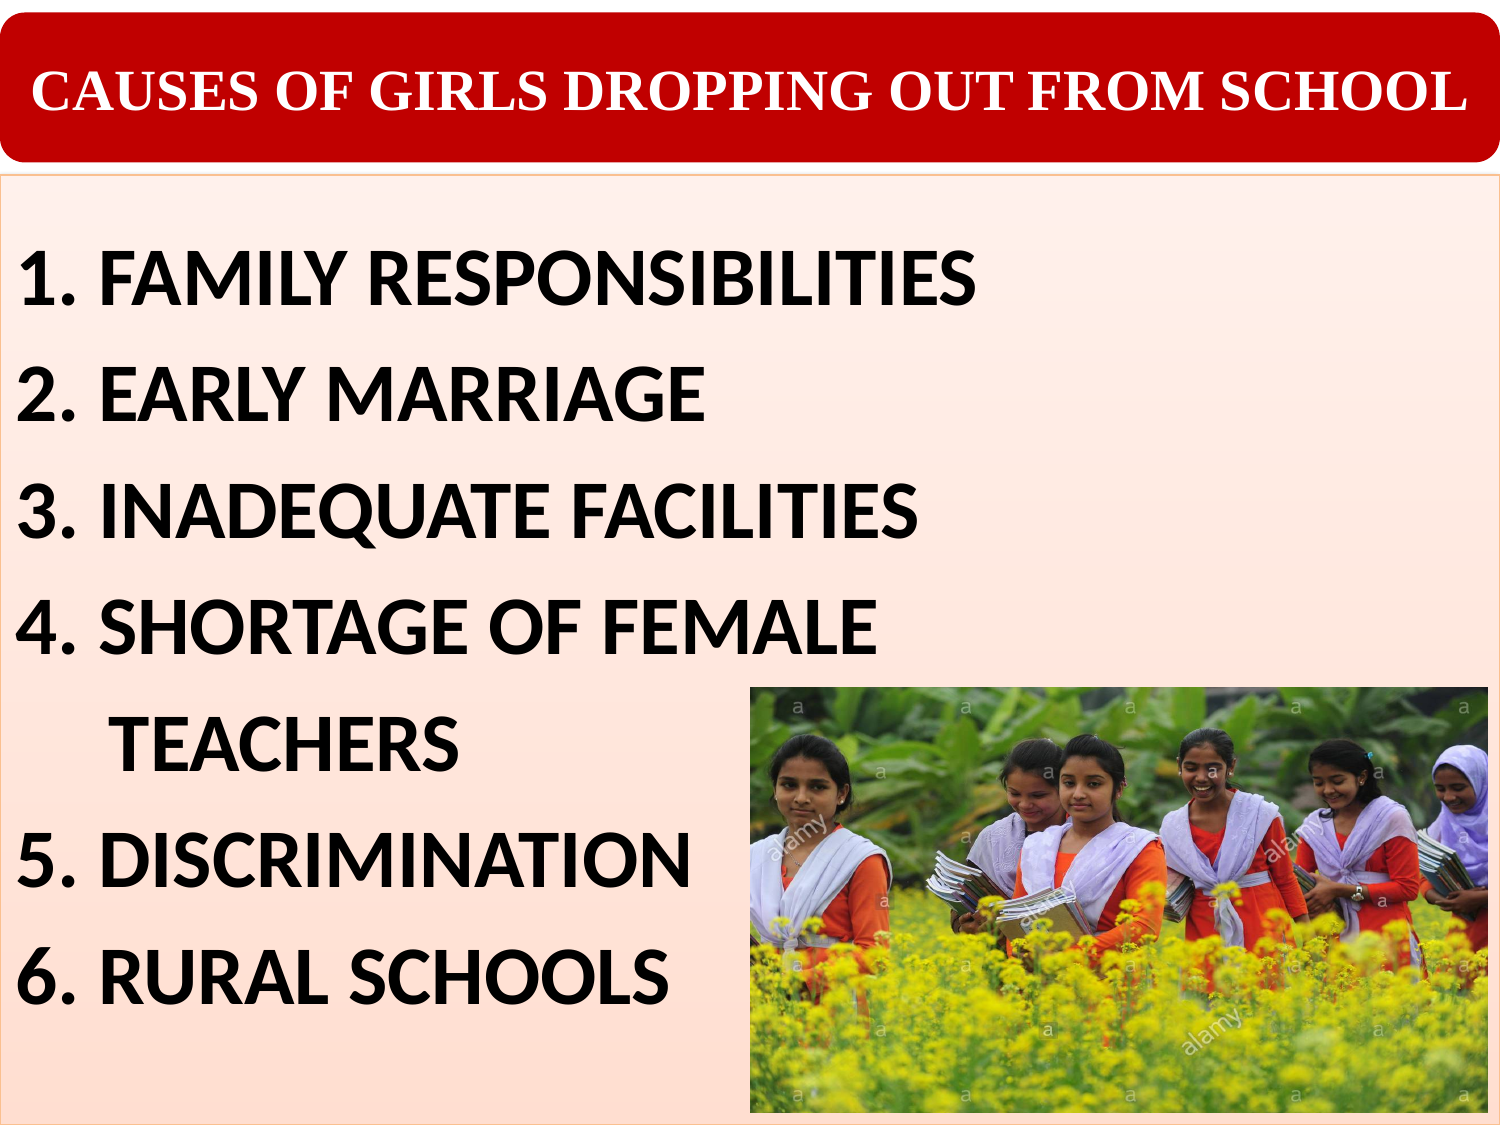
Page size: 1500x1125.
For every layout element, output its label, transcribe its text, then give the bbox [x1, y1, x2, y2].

list 1. FAMILY RESPONSIBILITIES 2. EARLY MARRIAGE 3. INADEQUATE FACILITIES 4. SHORTAGE OF FEMALE TEACHERS 5. DISCRIMINATION 6. RURAL SCHOOLS [0, 174, 1500, 1125]
picture [749, 687, 1488, 1113]
text_box CAUSES OF GIRLS DROPPING OUT FROM SCHOOL [0, 10, 1500, 165]
